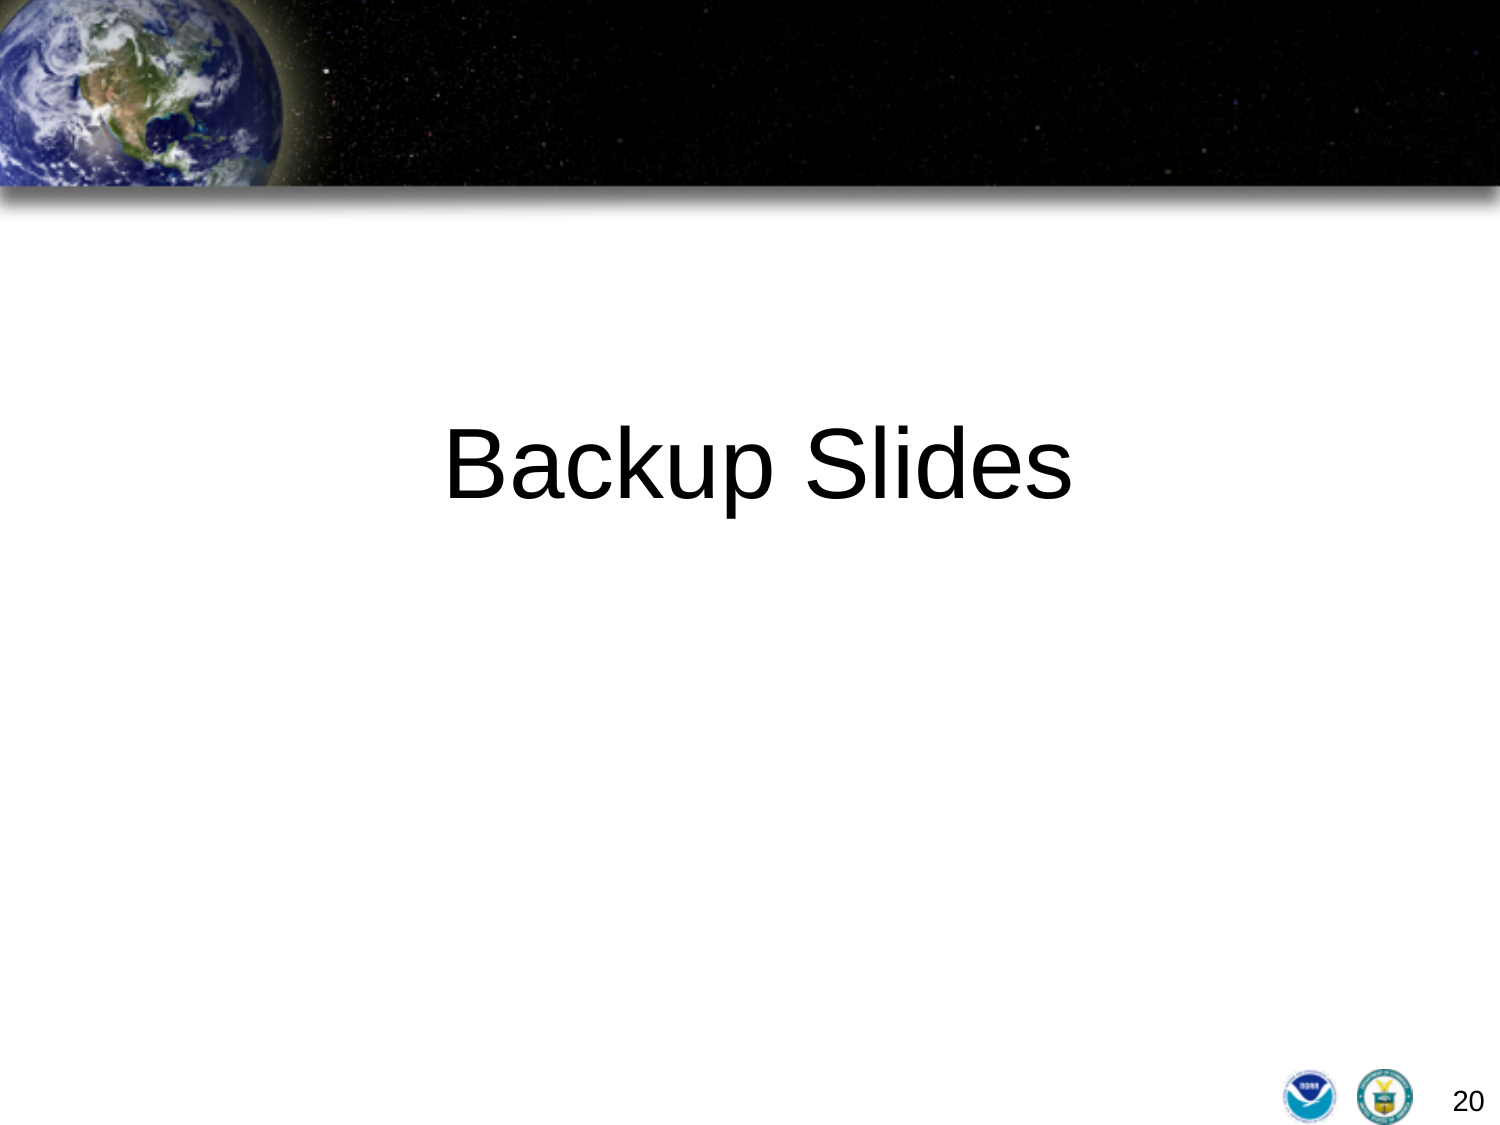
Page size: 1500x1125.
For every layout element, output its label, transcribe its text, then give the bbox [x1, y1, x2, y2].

slide_number 20 [1149, 1074, 1500, 1125]
picture [0, 0, 1500, 1125]
title Backup Slides [112, 349, 1388, 591]
